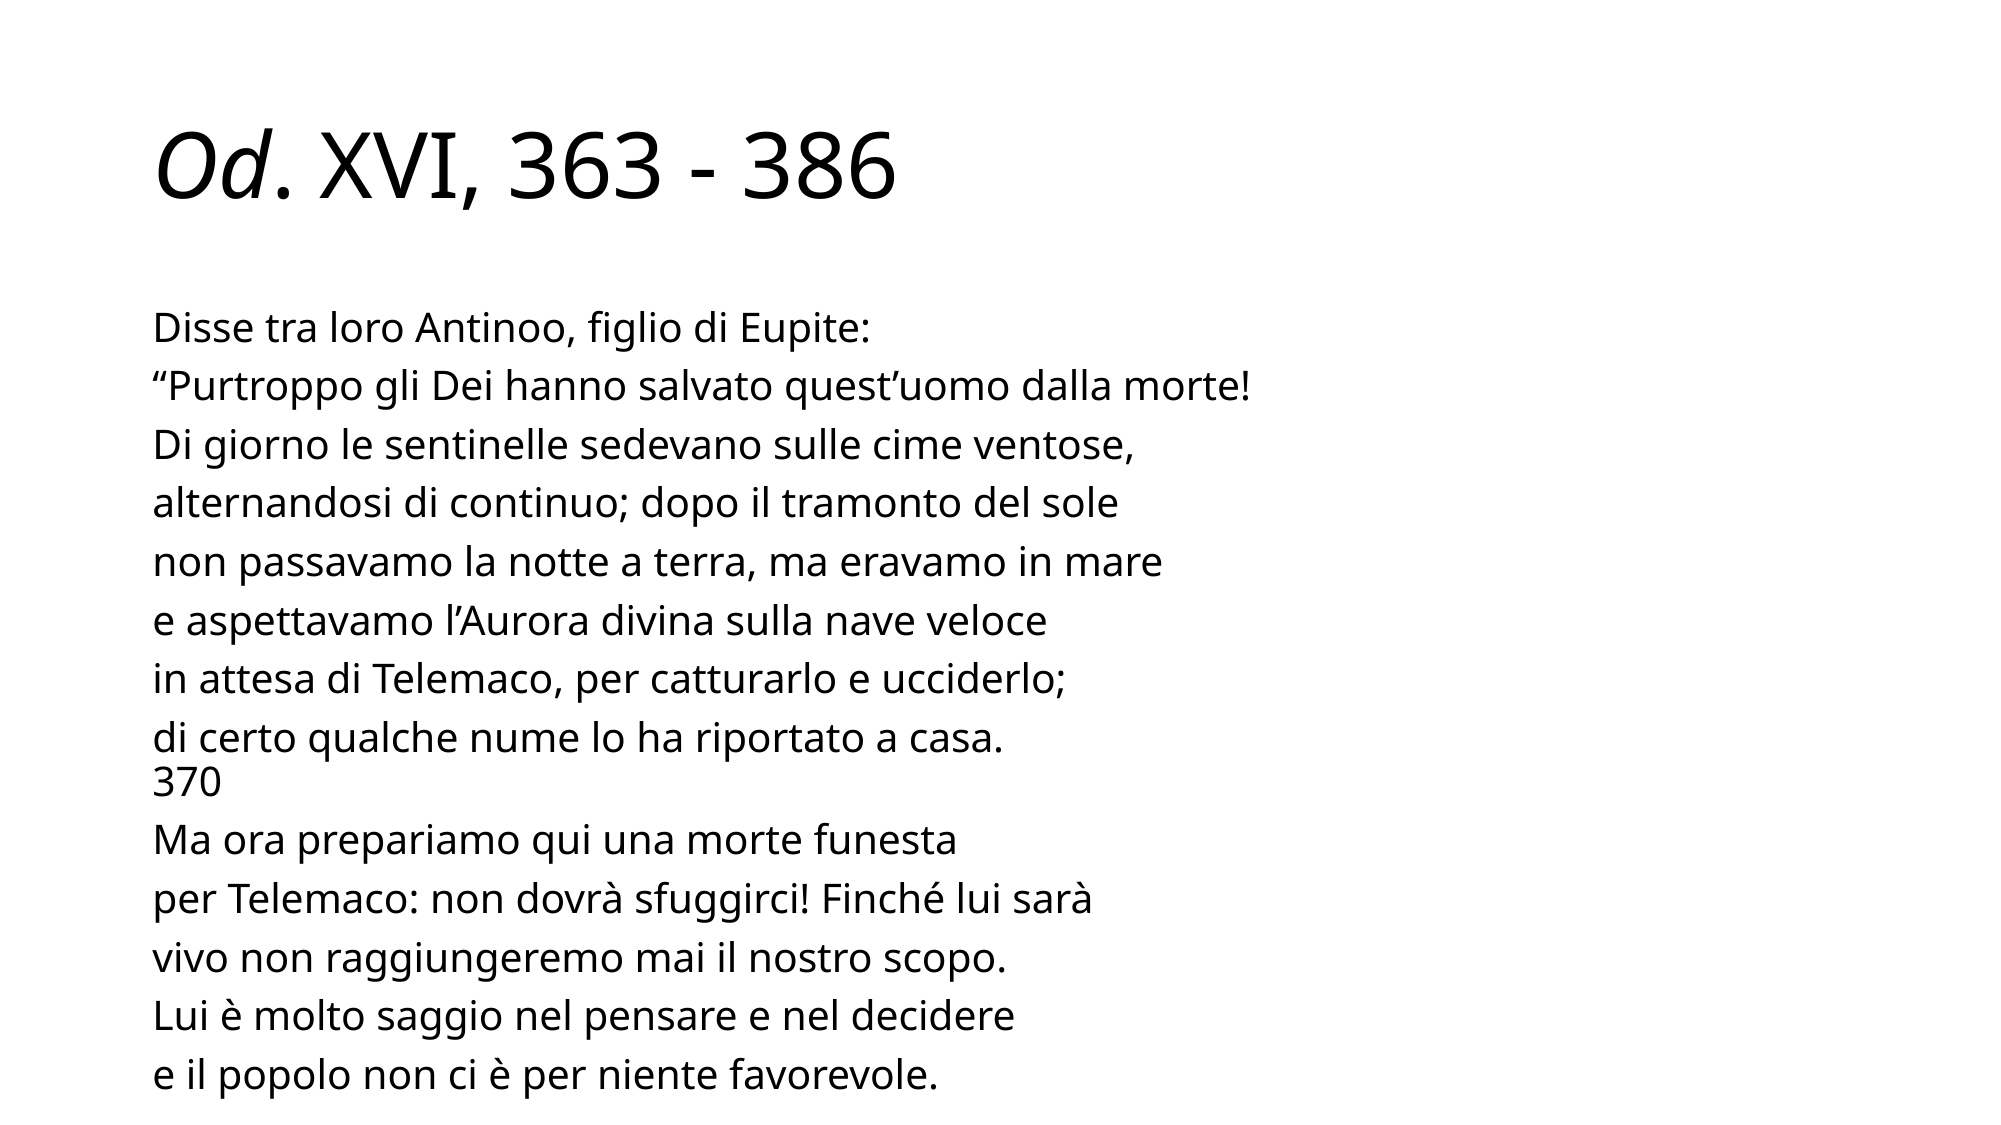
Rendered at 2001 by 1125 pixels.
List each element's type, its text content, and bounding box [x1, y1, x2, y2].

title Od. XVI, 363 - 386 [137, 59, 1863, 278]
list Disse tra loro Antinoo, figlio di Eupite: “Purtroppo gli Dei hanno salvato quest’uomo dalla morte! Di giorno le sentinelle sedevano sulle cime ventose, alternandosi di continuo; dopo il tramonto del sole non passavamo la notte a terra, ma eravamo in mare e aspettavamo l’Aurora divina sulla nave veloce in attesa di Telemaco, per catturarlo e ucciderlo; di certo qualche nume lo ha riportato a casa. 370 Ma ora prepariamo qui una morte funesta per Telemaco: non dovrà sfuggirci! Finché lui sarà vivo non raggiungeremo mai il nostro scopo. Lui è molto saggio nel pensare e nel decidere e il popolo non ci è per niente favorevole. [137, 299, 1863, 1125]
